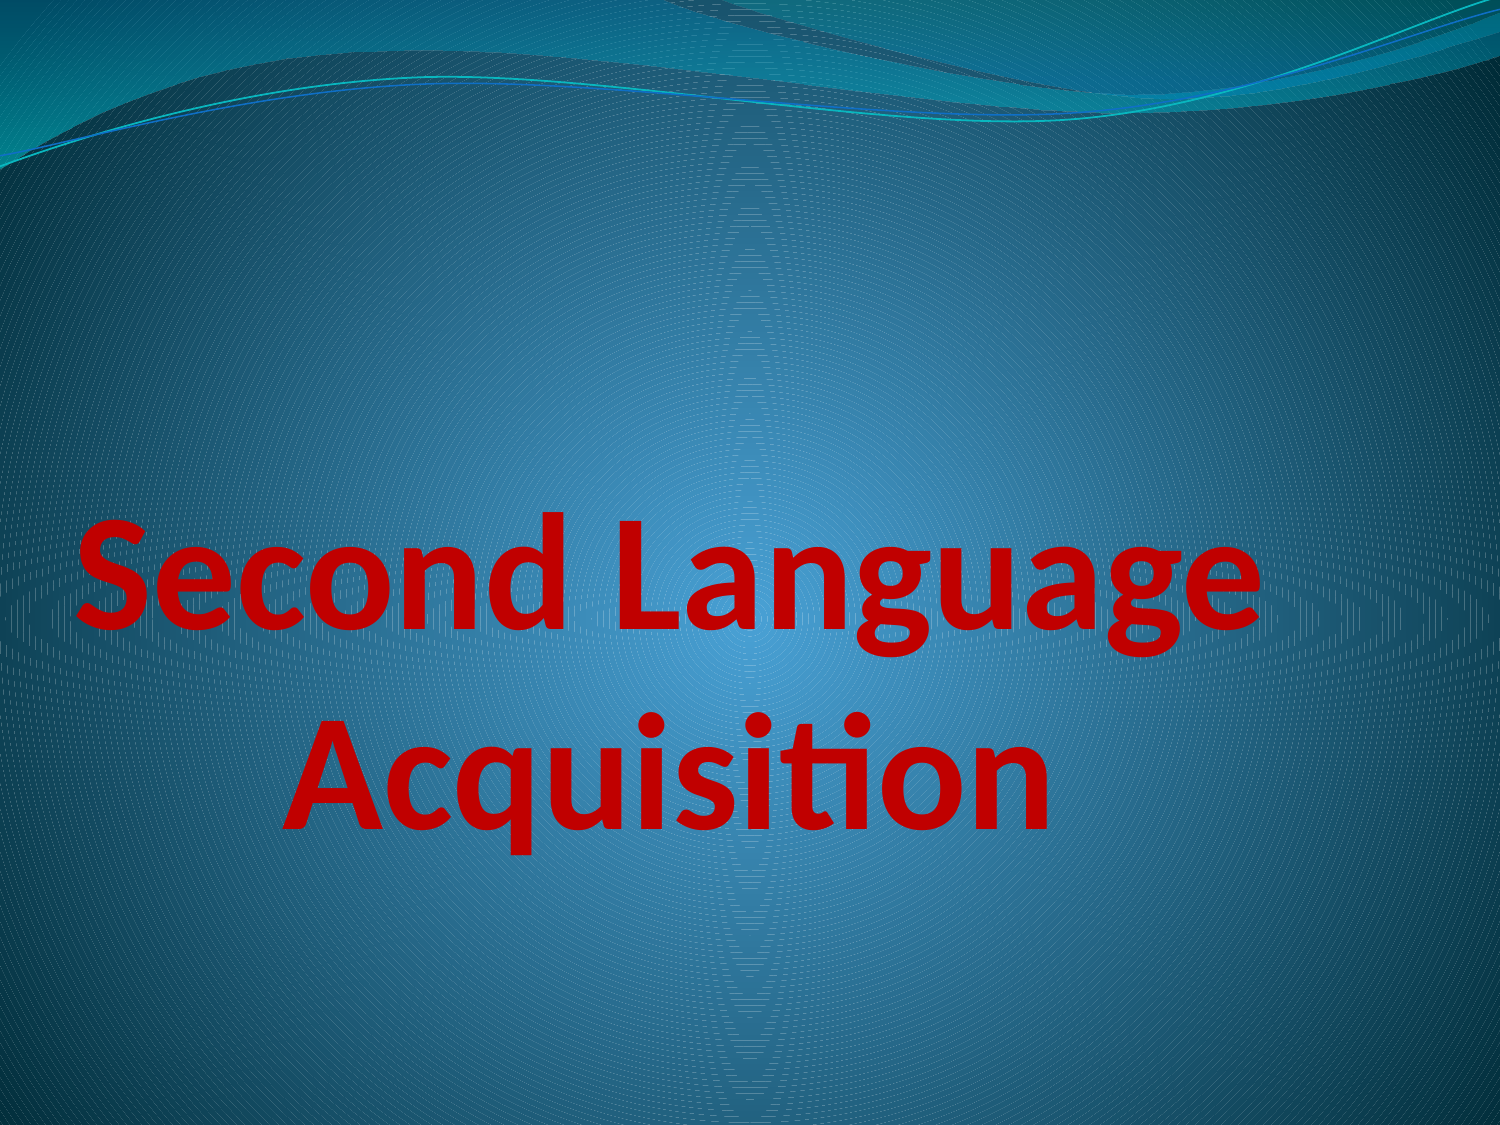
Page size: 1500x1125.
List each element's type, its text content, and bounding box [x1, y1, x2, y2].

title Second Language Acquisition [34, 62, 1309, 863]
